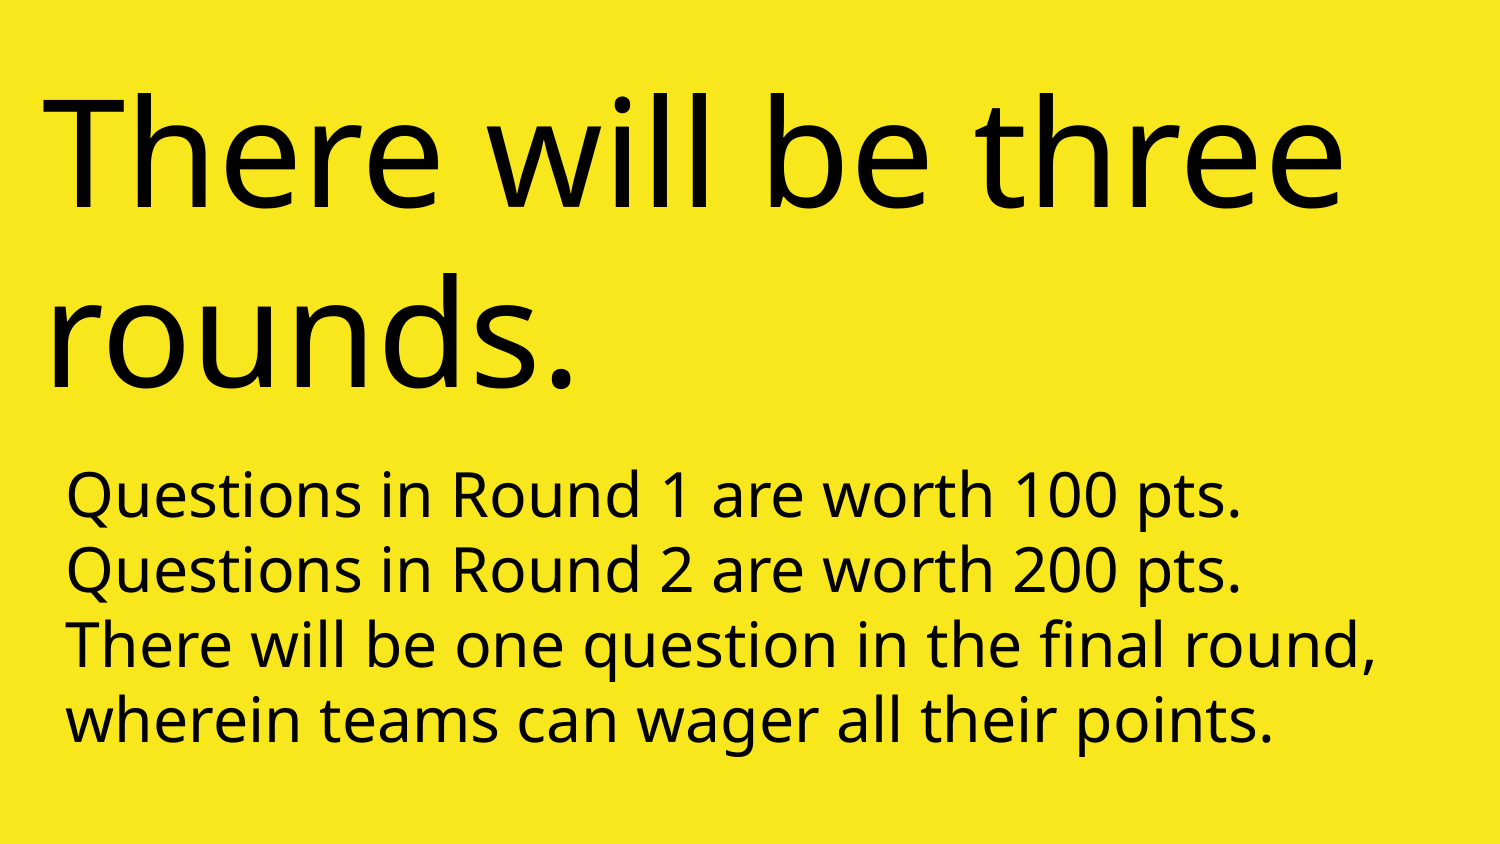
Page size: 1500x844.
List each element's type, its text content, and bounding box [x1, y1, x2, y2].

title There will be three rounds. [27, 112, 1450, 432]
title Questions in Round 1 are worth 100 pts. Questions in Round 2 are worth 200 pts. There will be one question in the final round, wherein teams can wager all their points. [50, 450, 1473, 770]
